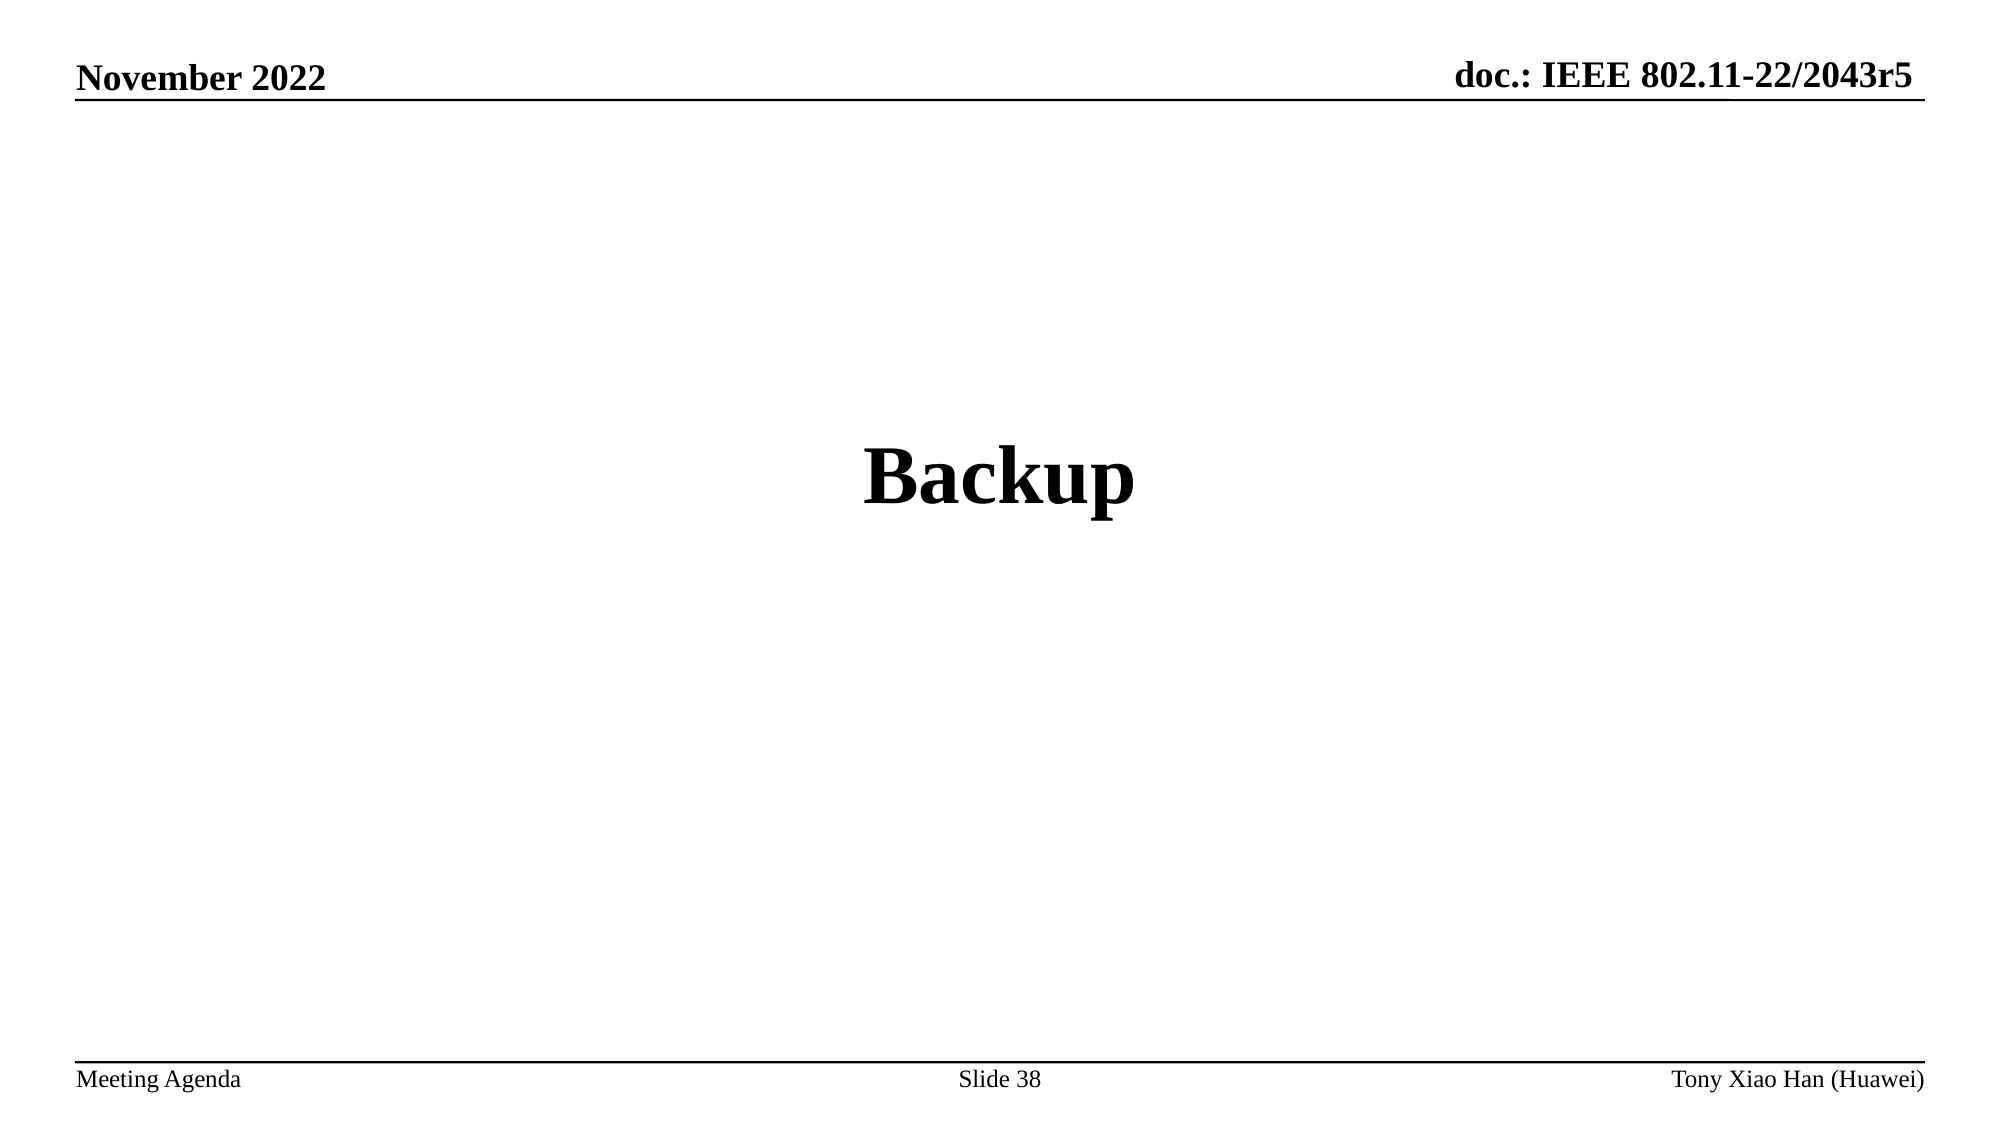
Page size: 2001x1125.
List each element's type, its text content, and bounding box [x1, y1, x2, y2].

text_box Backup [362, 412, 1638, 950]
